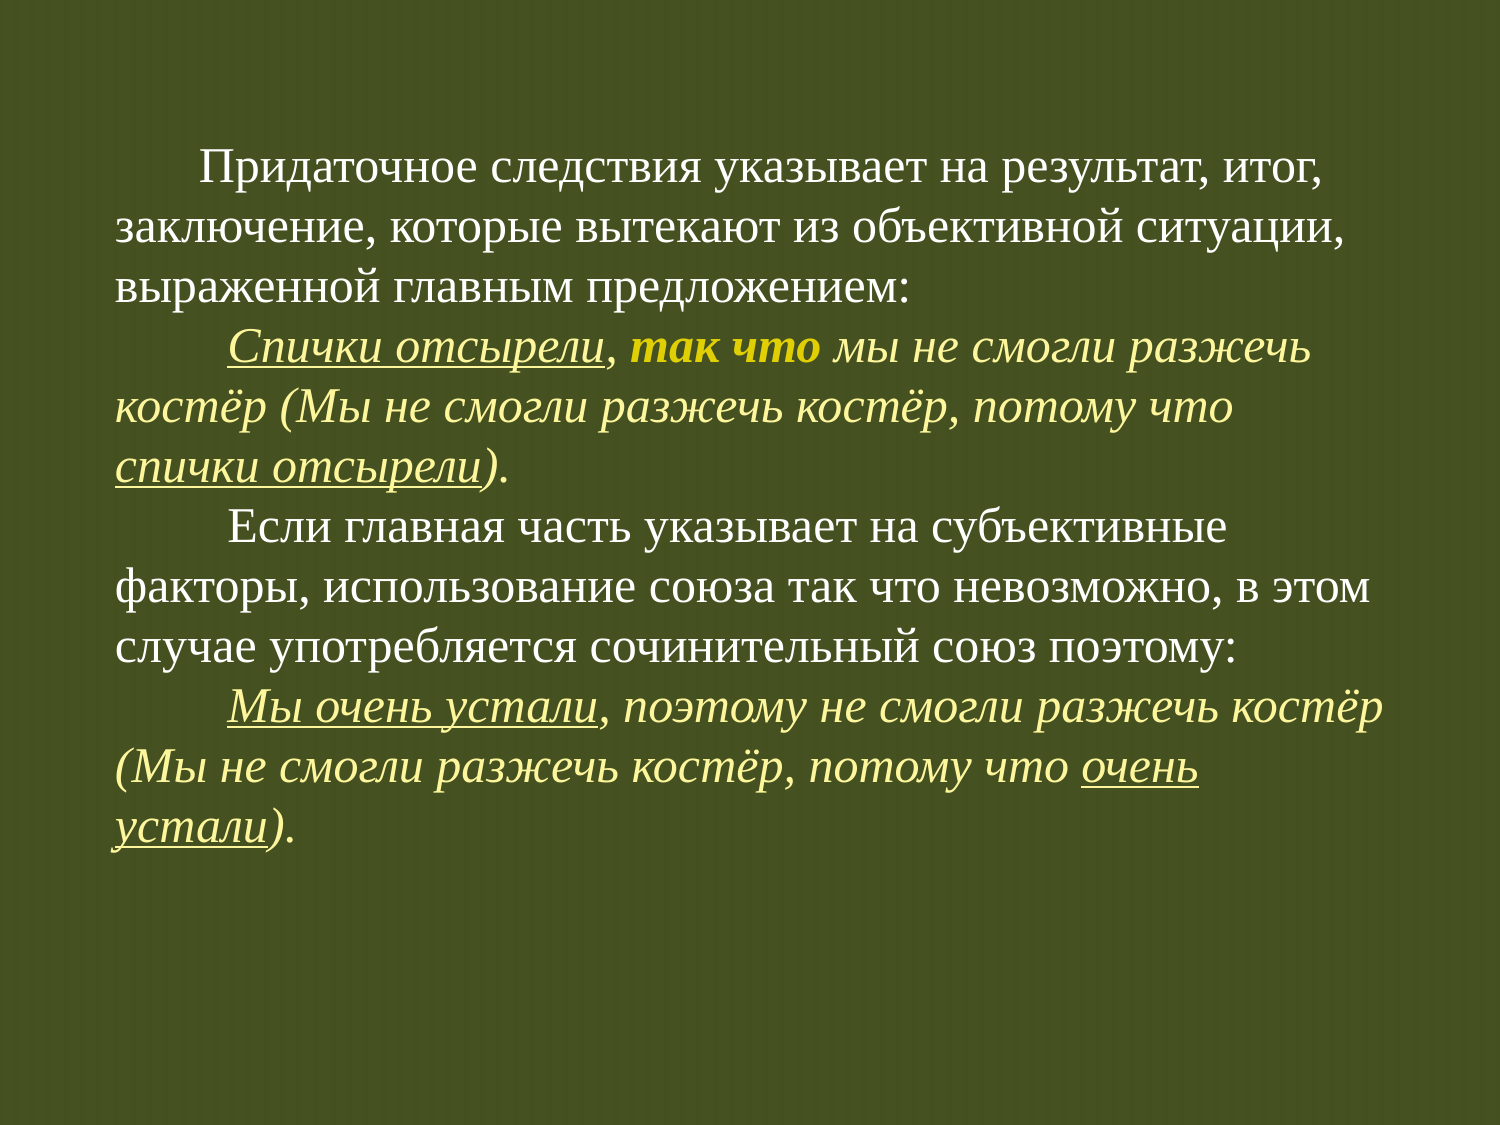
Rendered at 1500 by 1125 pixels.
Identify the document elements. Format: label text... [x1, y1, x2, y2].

text_box Придаточное следствия указывает на результат, итог, заключение, которые вытекают из объективной ситуации, выраженной главным предложением: Спички отсырели, так что мы не смогли разжечь костёр (Мы не смогли разжечь костёр, потому что спички отсырели). Если главная часть указывает на субъективные факторы, использование союза так что невозможно, в этом случае употребляется сочинительный союз поэтому: Мы очень устали, поэтому не смогли разжечь костёр (Мы не смогли разжечь костёр, потому что очень устали). [100, 125, 1400, 861]
